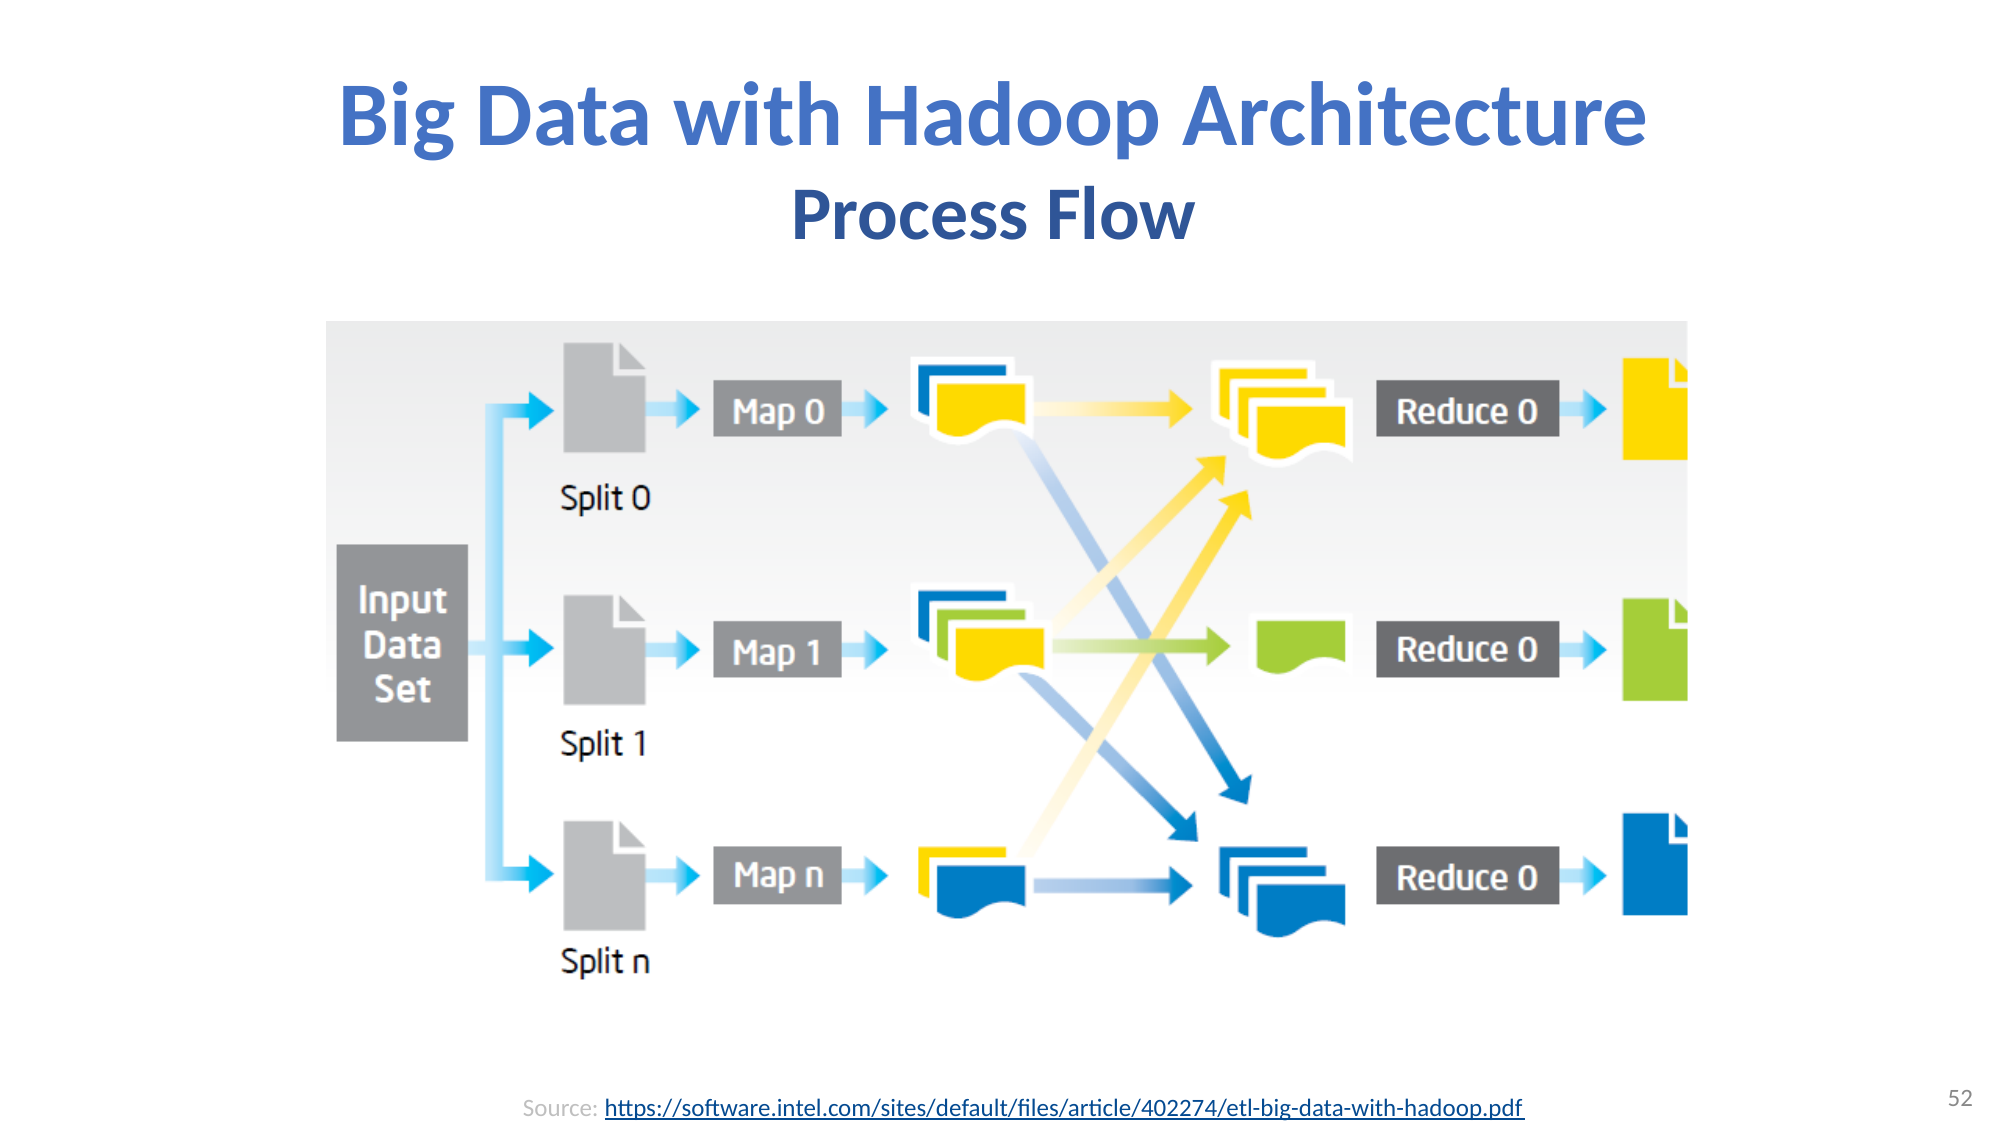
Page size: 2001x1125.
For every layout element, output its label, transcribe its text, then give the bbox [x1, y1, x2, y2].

slide_number 52 [1830, 1076, 1989, 1116]
title Big Data with Hadoop Architecture Process Flow [279, 3, 1709, 306]
text_box Source: https://software.intel.com/sites/default/files/article/402274/etl-big-data-with-hadoop.pdf [468, 1084, 1579, 1125]
picture [326, 321, 1691, 1000]
